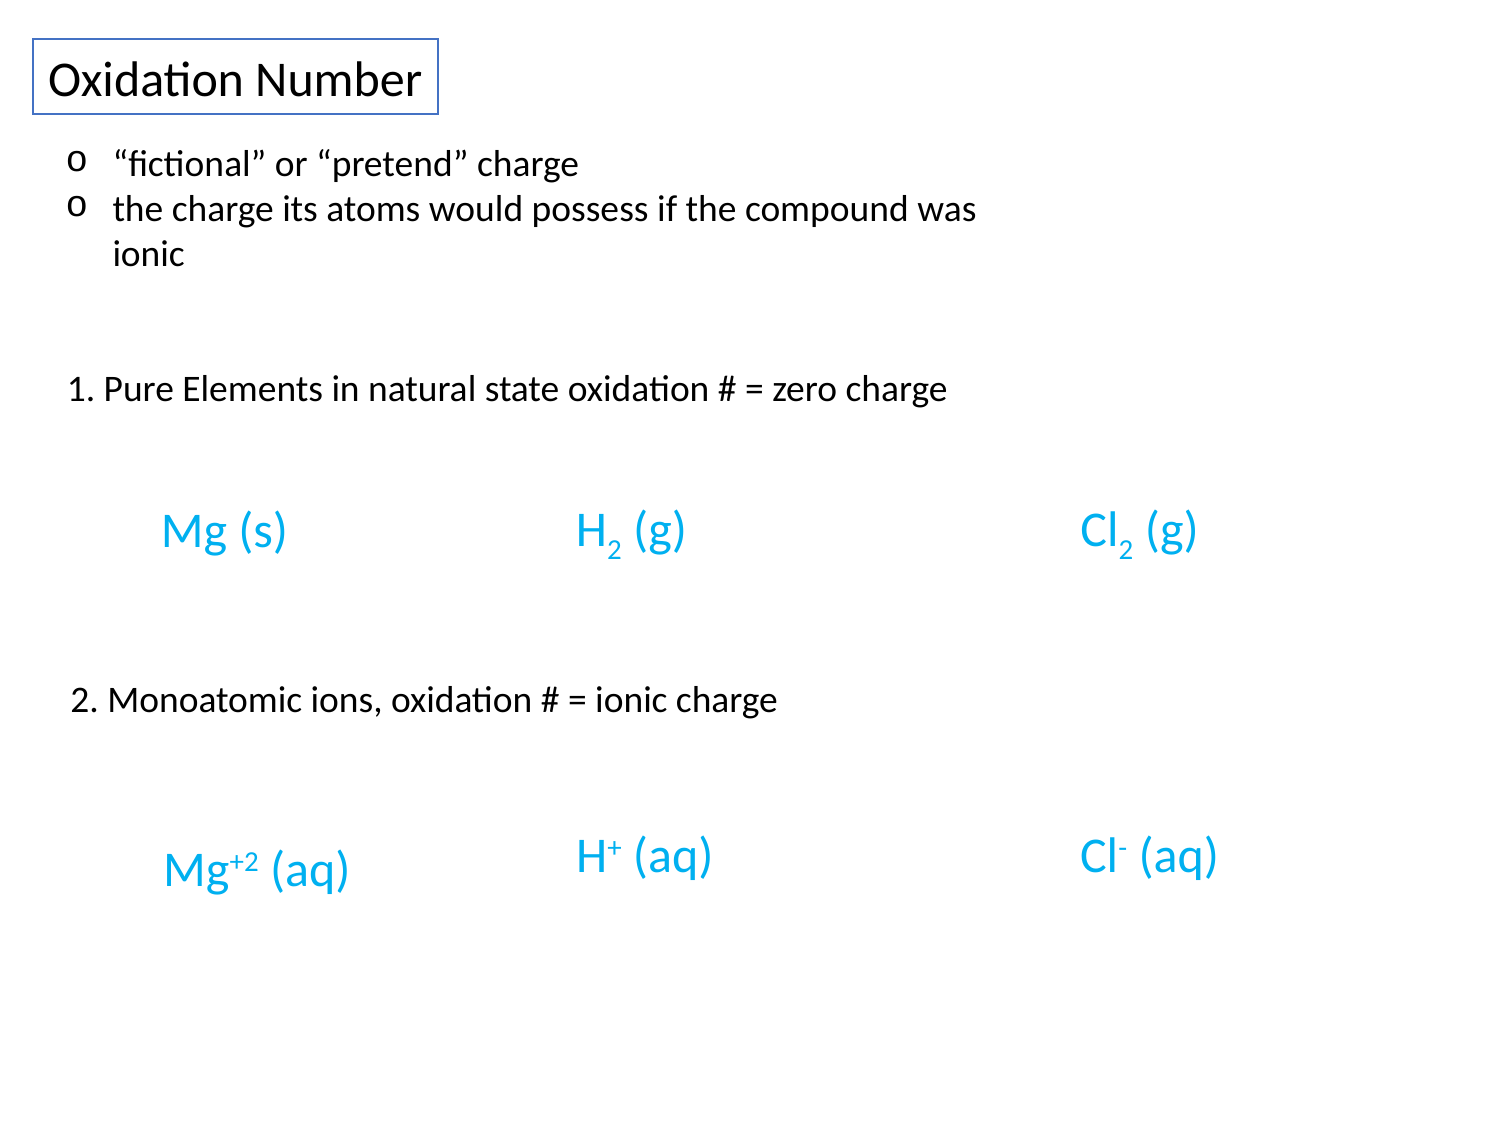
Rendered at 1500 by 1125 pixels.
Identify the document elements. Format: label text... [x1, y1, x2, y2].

text_box 2. Monoatomic ions, oxidation # = ionic charge [55, 667, 794, 727]
text_box 1. Pure Elements in natural state oxidation # = zero charge [52, 356, 964, 416]
text_box H+ (aq) [561, 815, 729, 891]
text_box Oxidation Number [32, 38, 439, 115]
text_box Cl- (aq) [1065, 815, 1235, 891]
text_box Cl2 (g) [1065, 489, 1214, 573]
text_box “fictional” or “pretend” charge the charge its atoms would possess if the compound was ionic [50, 131, 1032, 281]
text_box Mg (s) [145, 490, 304, 565]
text_box Mg+2 (aq) [148, 828, 366, 904]
text_box H2 (g) [561, 489, 703, 573]
